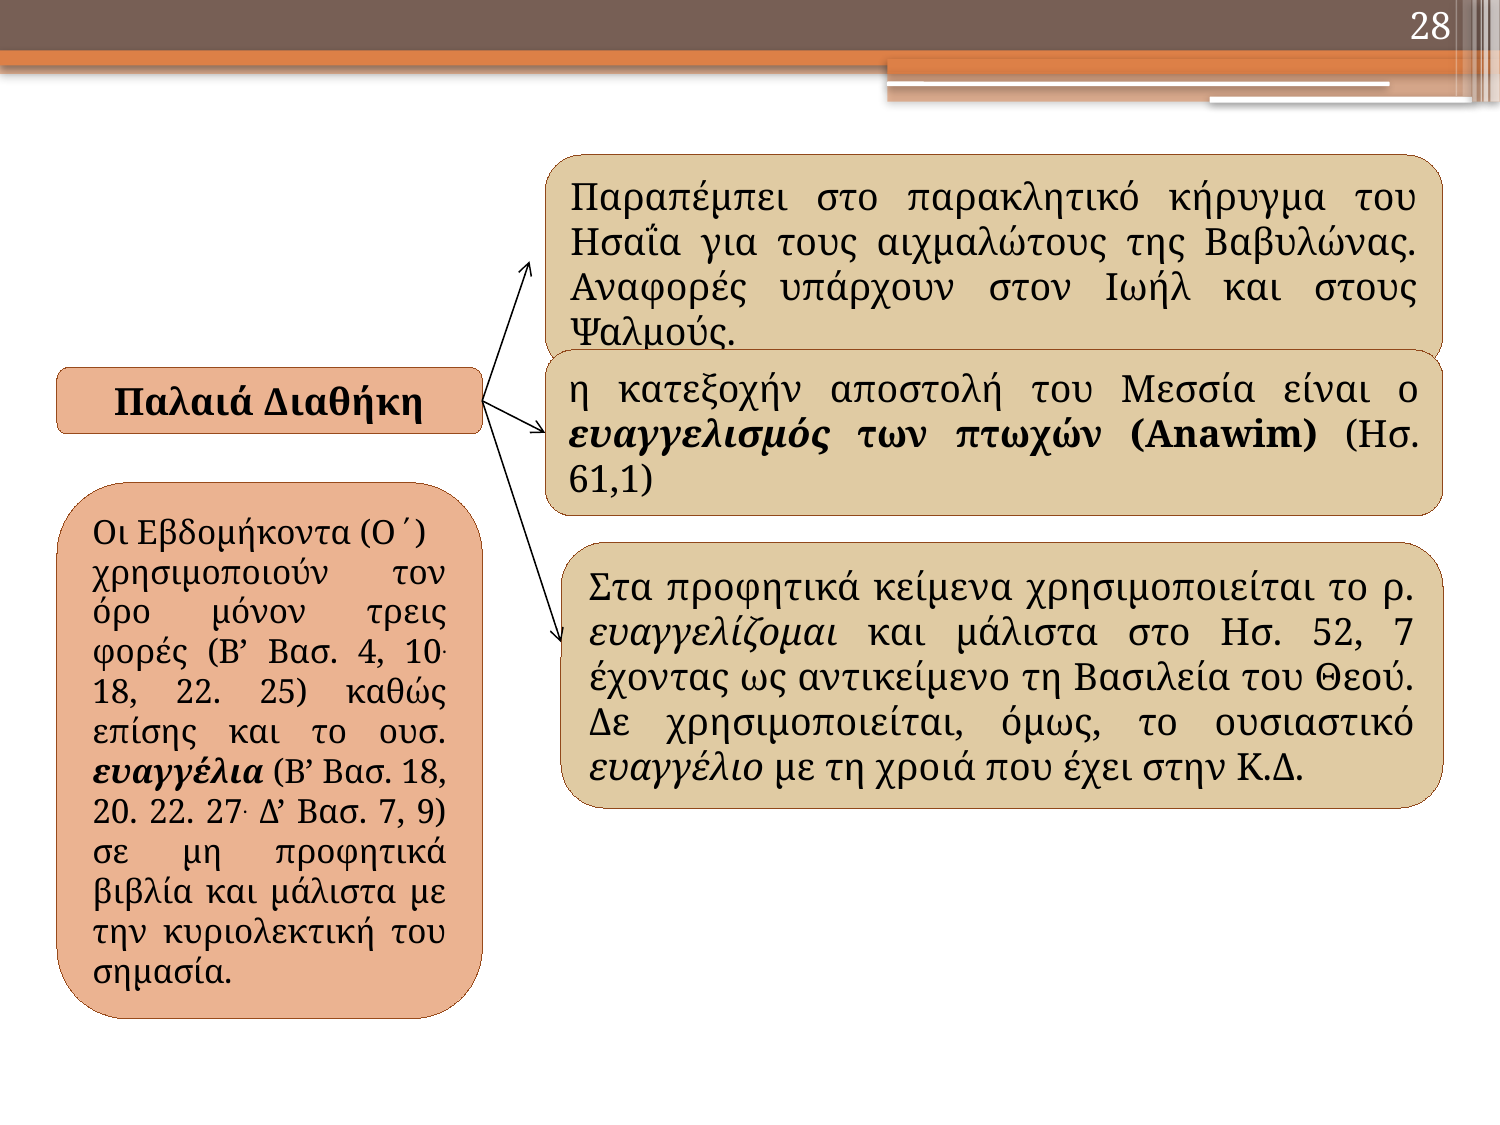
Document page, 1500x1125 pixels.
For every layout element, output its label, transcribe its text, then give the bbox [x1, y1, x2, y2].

text_box Παλαιά Διαθήκη [56, 367, 475, 434]
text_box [481, 400, 562, 643]
text_box Παραπέμπει στο παρακλητικό κήρυγμα του Ησαΐα για τους αιχμαλώτους της Βαβυλώνας. Αναφορές υπάρχουν στον Ιωήλ και στους Ψαλμούς. [545, 154, 1443, 358]
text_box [481, 260, 530, 399]
text_box Στα προφητικά κείμενα χρησιμοποιείται το ρ. ευαγγελίζομαι και μάλιστα στο Ησ. 52, 7 έχοντας ως αντικείμενο τη Βασιλεία του Θεού. Δε χρησιμοποιείται, όμως, το ουσιαστικό ευαγγέλιο με τη χροιά που έχει στην Κ.Δ. [560, 542, 1444, 809]
text_box Οι Εβδομήκοντα (Ο΄) χρησιμοποιούν τον όρο μόνον τρεις φορές (Β’ Βασ. 4, 10. 18, 22. 25) καθώς επίσης και το ουσ. ευαγγέλια (Β’ Βασ. 18, 20. 22. 27. Δ’ Βασ. 7, 9) σε μη προφητικά βιβλία και μάλιστα με την κυριολεκτική του σημασία. [56, 482, 483, 1019]
text_box η κατεξοχήν αποστολή του Μεσσία είναι ο ευαγγελισμός των πτωχών (Anawim) (Ησ. 61,1) [545, 349, 1443, 516]
slide_number 28 [1341, 0, 1466, 61]
